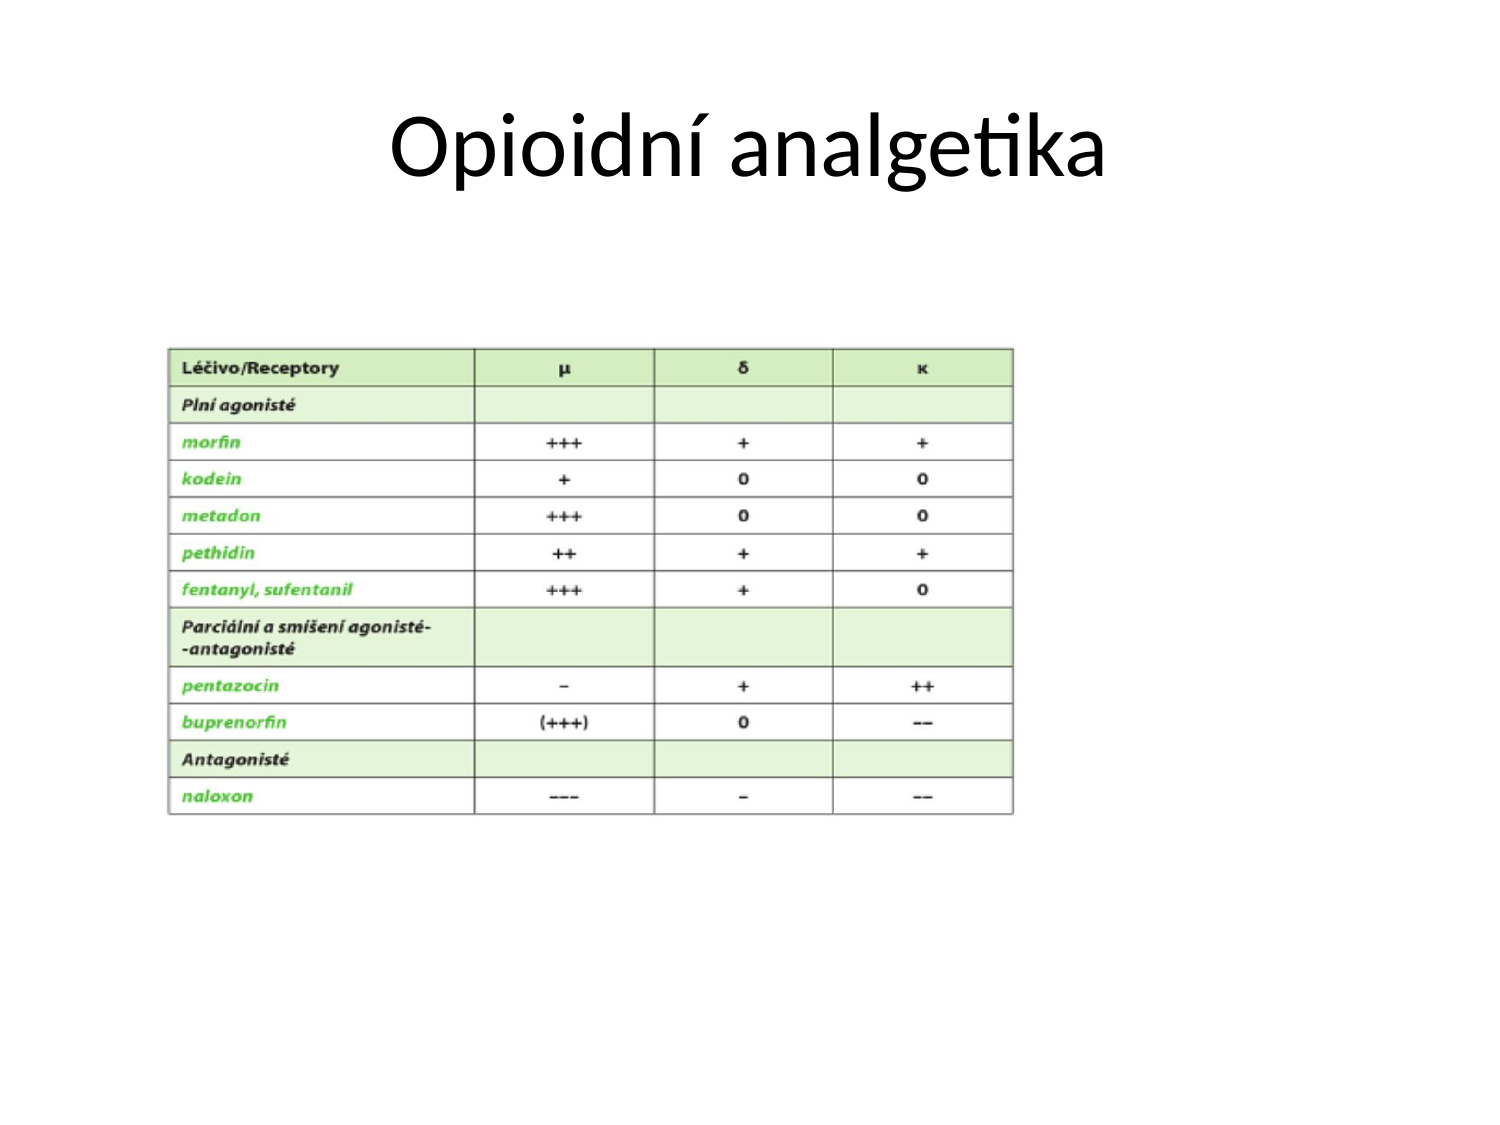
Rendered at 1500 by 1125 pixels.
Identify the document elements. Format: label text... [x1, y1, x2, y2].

text_box Opioidní analgetika [389, 82, 1135, 195]
text_box [135, 255, 1376, 1097]
